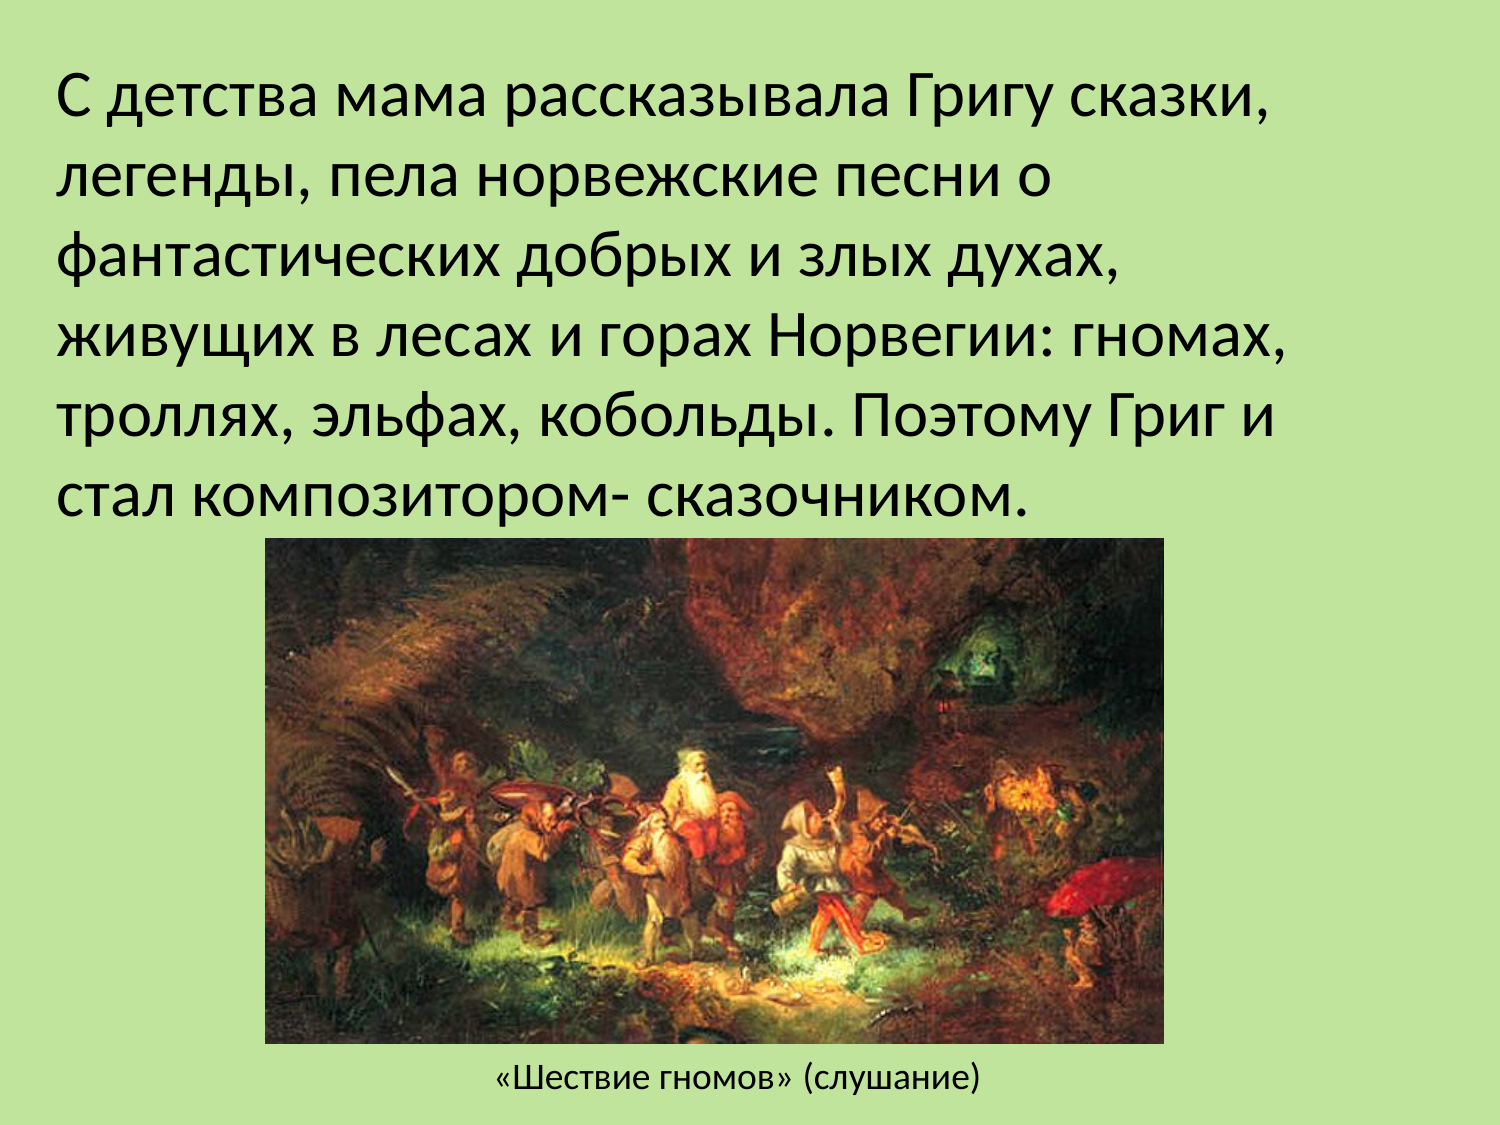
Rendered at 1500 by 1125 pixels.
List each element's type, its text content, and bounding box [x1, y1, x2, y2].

list С детства мама рассказывала Григу сказки, легенды, пела норвежские песни о фантастических добрых и злых духах, живущих в лесах и горах Норвегии: гномах, троллях, эльфах, кобольды. Поэтому Григ и стал композитором- сказочником. [41, 42, 1392, 786]
picture [265, 538, 1164, 1044]
text_box «Шествие гномов» (слушание) [478, 1053, 998, 1105]
